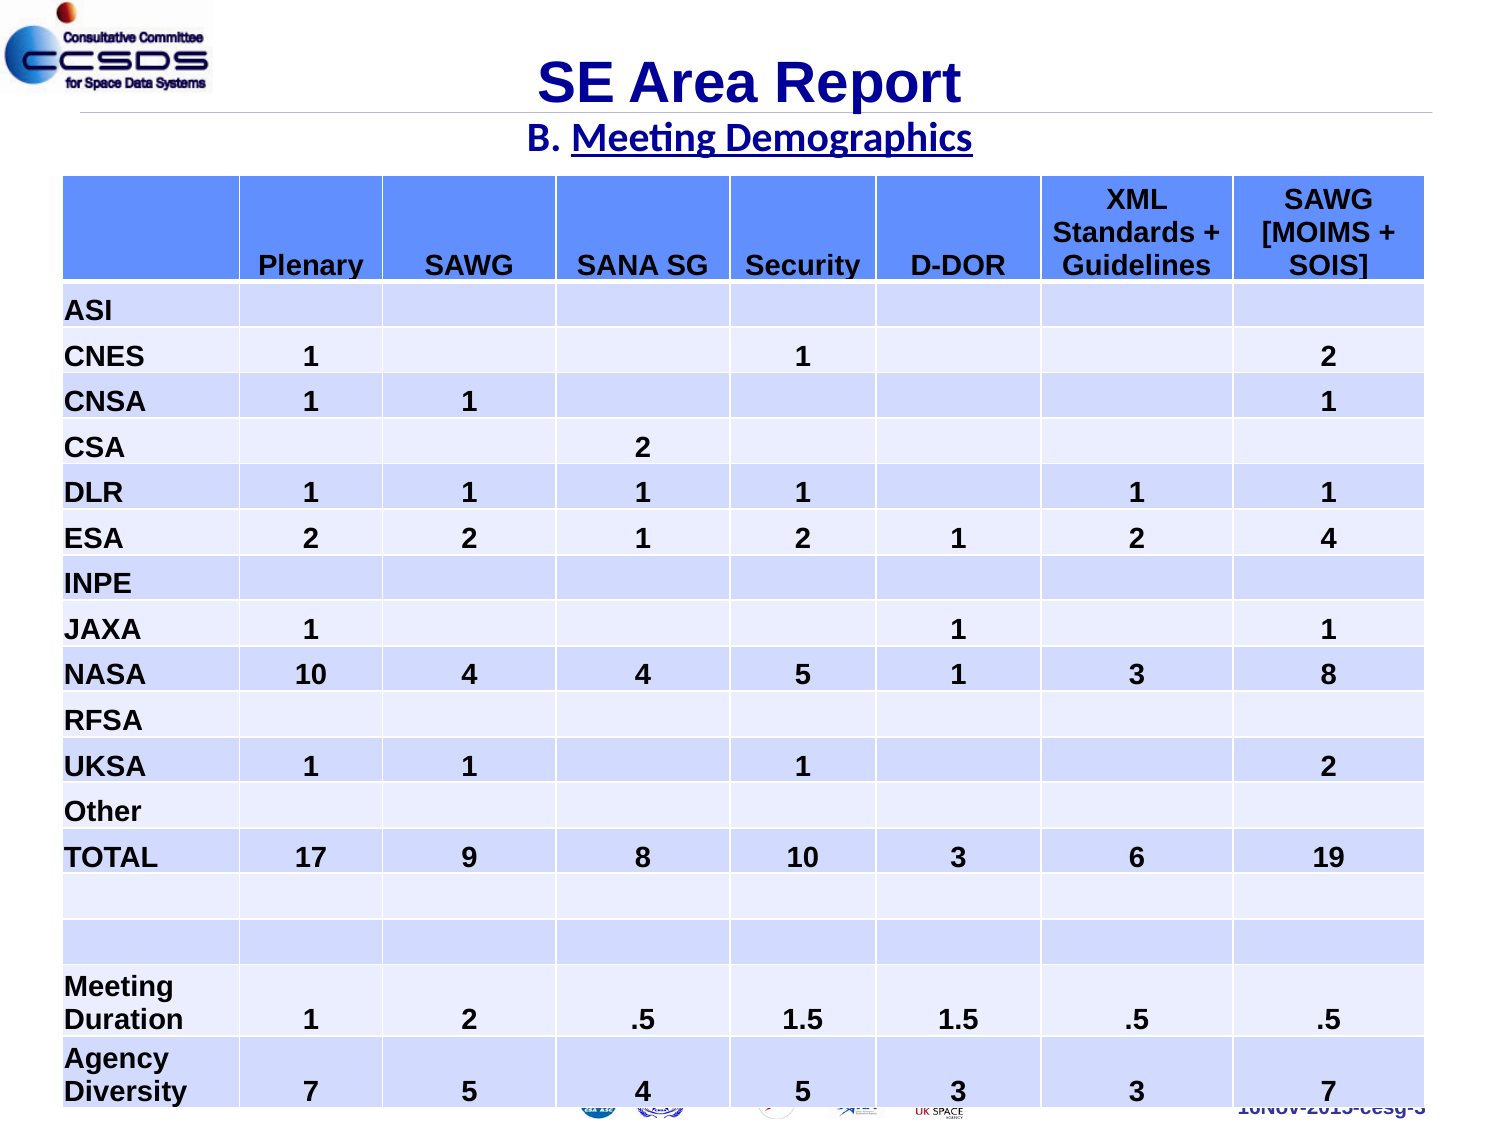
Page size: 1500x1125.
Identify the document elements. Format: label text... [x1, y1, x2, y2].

table_cell CSA [63, 419, 239, 463]
table_cell NASA [63, 647, 239, 690]
table_cell 1 [557, 510, 729, 554]
table_cell JAXA [63, 601, 239, 645]
table_cell [557, 738, 729, 781]
table_cell 7 [240, 1037, 382, 1107]
table_cell 1 [240, 373, 382, 417]
table_cell 2 [383, 965, 555, 1035]
table_cell 3 [877, 829, 1040, 872]
table_cell [731, 692, 875, 736]
table_cell 5 [383, 1037, 555, 1107]
table_cell [1042, 601, 1232, 645]
table_cell [1042, 920, 1232, 964]
table_cell 4 [383, 647, 555, 690]
table_cell [1234, 284, 1424, 326]
table_cell [557, 874, 729, 918]
table_cell 19 [1234, 829, 1424, 872]
table_cell 6 [1042, 829, 1232, 872]
table_cell 5 [731, 1037, 875, 1107]
table_cell [383, 874, 555, 918]
table_cell [1042, 284, 1232, 326]
table_cell 2 [557, 419, 729, 463]
table_cell [383, 783, 555, 827]
table_cell [877, 373, 1040, 417]
table_cell 10 [731, 829, 875, 872]
table_cell .5 [1042, 965, 1232, 1035]
table_header XML Standards + Guidelines [1042, 176, 1232, 279]
table_cell 1 [877, 601, 1040, 645]
table_cell [731, 284, 875, 326]
table_cell 1 [1234, 373, 1424, 417]
table_cell [1042, 373, 1232, 417]
table_cell [240, 556, 382, 599]
table_cell [1234, 783, 1424, 827]
table_cell ESA [63, 510, 239, 554]
table_cell [383, 920, 555, 964]
table_cell 1 [240, 601, 382, 645]
table_cell UKSA [63, 738, 239, 781]
table_cell [383, 601, 555, 645]
table_cell 1 [240, 738, 382, 781]
table_cell 8 [1234, 647, 1424, 690]
table_cell 7 [1234, 1037, 1424, 1107]
table_cell 2 [240, 510, 382, 554]
table_cell INPE [63, 556, 239, 599]
table_cell Agency Diversity [63, 1037, 239, 1107]
table_cell [383, 328, 555, 372]
table_cell [557, 783, 729, 827]
table_header SAWG [383, 176, 555, 279]
title SE Area Report B. Meeting Demographics [75, 45, 1425, 174]
table_cell Meeting Duration [63, 965, 239, 1035]
table_cell 17 [240, 829, 382, 872]
table_cell 1 [557, 464, 729, 508]
table_cell [877, 556, 1040, 599]
table_cell 1 [383, 738, 555, 781]
table_header [63, 176, 239, 279]
table_cell [240, 284, 382, 326]
table_cell 3 [877, 1037, 1040, 1107]
table_cell [877, 328, 1040, 372]
table_cell 4 [557, 647, 729, 690]
table_cell [383, 419, 555, 463]
table_cell 1 [240, 464, 382, 508]
table_cell 1 [731, 328, 875, 372]
table_header D-DOR [877, 176, 1040, 279]
table_cell 2 [731, 510, 875, 554]
table_cell [1042, 874, 1232, 918]
table_cell [731, 556, 875, 599]
table_cell 1 [383, 373, 555, 417]
table_cell [877, 284, 1040, 326]
table_cell .5 [557, 965, 729, 1035]
table_cell 2 [383, 510, 555, 554]
table_cell [731, 419, 875, 463]
table_cell [877, 692, 1040, 736]
table_cell 1 [1234, 601, 1424, 645]
table_cell 1 [1042, 464, 1232, 508]
table_cell [383, 692, 555, 736]
table_header Security [731, 176, 875, 279]
table_cell 1.5 [877, 965, 1040, 1035]
table_cell [557, 920, 729, 964]
table_cell 1 [383, 464, 555, 508]
table_cell 1 [731, 464, 875, 508]
table_cell 9 [383, 829, 555, 872]
table_cell [877, 738, 1040, 781]
table_cell [1042, 692, 1232, 736]
picture [537, 1108, 963, 1119]
table_cell 1 [240, 328, 382, 372]
table_cell [240, 692, 382, 736]
table_cell [240, 920, 382, 964]
table_cell [240, 783, 382, 827]
table_cell 4 [557, 1037, 729, 1107]
table_cell 1 [240, 965, 382, 1035]
table_cell Other [63, 783, 239, 827]
table_cell [557, 556, 729, 599]
table_cell [877, 419, 1040, 463]
table_cell 3 [1042, 1037, 1232, 1107]
table_cell CNSA [63, 373, 239, 417]
table_cell [383, 284, 555, 326]
table_cell [1042, 738, 1232, 781]
table_cell 1 [877, 647, 1040, 690]
table_header SANA SG [557, 176, 729, 279]
table_cell [63, 920, 239, 964]
table_cell [383, 556, 555, 599]
table_cell [1042, 419, 1232, 463]
table_cell [557, 601, 729, 645]
table_cell [1234, 920, 1424, 964]
table_cell RFSA [63, 692, 239, 736]
table_cell .5 [1234, 965, 1424, 1035]
table_cell 8 [557, 829, 729, 872]
picture [0, 0, 213, 94]
table_cell [877, 920, 1040, 964]
table_cell [1042, 783, 1232, 827]
table_cell 4 [1234, 510, 1424, 554]
table_cell 2 [1234, 328, 1424, 372]
table_cell [1234, 874, 1424, 918]
table_cell [731, 783, 875, 827]
table_cell [731, 920, 875, 964]
table_cell 2 [1042, 510, 1232, 554]
table_cell 1 [1234, 464, 1424, 508]
table_cell 1 [877, 510, 1040, 554]
table_cell [1234, 419, 1424, 463]
table_cell [877, 464, 1040, 508]
table_cell [557, 328, 729, 372]
table_cell 5 [731, 647, 875, 690]
table_cell [63, 874, 239, 918]
table_cell [731, 874, 875, 918]
table_cell [1234, 556, 1424, 599]
table_cell [731, 373, 875, 417]
table_cell 2 [1234, 738, 1424, 781]
table_cell [557, 284, 729, 326]
table_cell TOTAL [63, 829, 239, 872]
table_header SAWG [MOIMS + SOIS] [1234, 176, 1424, 279]
table_cell 1 [731, 738, 875, 781]
table_cell [240, 419, 382, 463]
table_header Plenary [240, 176, 382, 279]
table_cell [1042, 328, 1232, 372]
table_cell 10 [240, 647, 382, 690]
table_cell 1.5 [731, 965, 875, 1035]
table_cell [240, 874, 382, 918]
table_cell [1042, 556, 1232, 599]
table_cell [1234, 692, 1424, 736]
table_cell [557, 373, 729, 417]
table_cell [877, 783, 1040, 827]
table_cell [731, 601, 875, 645]
table_cell [877, 874, 1040, 918]
table_cell ASI [63, 284, 239, 326]
table_cell CNES [63, 328, 239, 372]
table_cell [557, 692, 729, 736]
table_cell DLR [63, 464, 239, 508]
table_cell 3 [1042, 647, 1232, 690]
